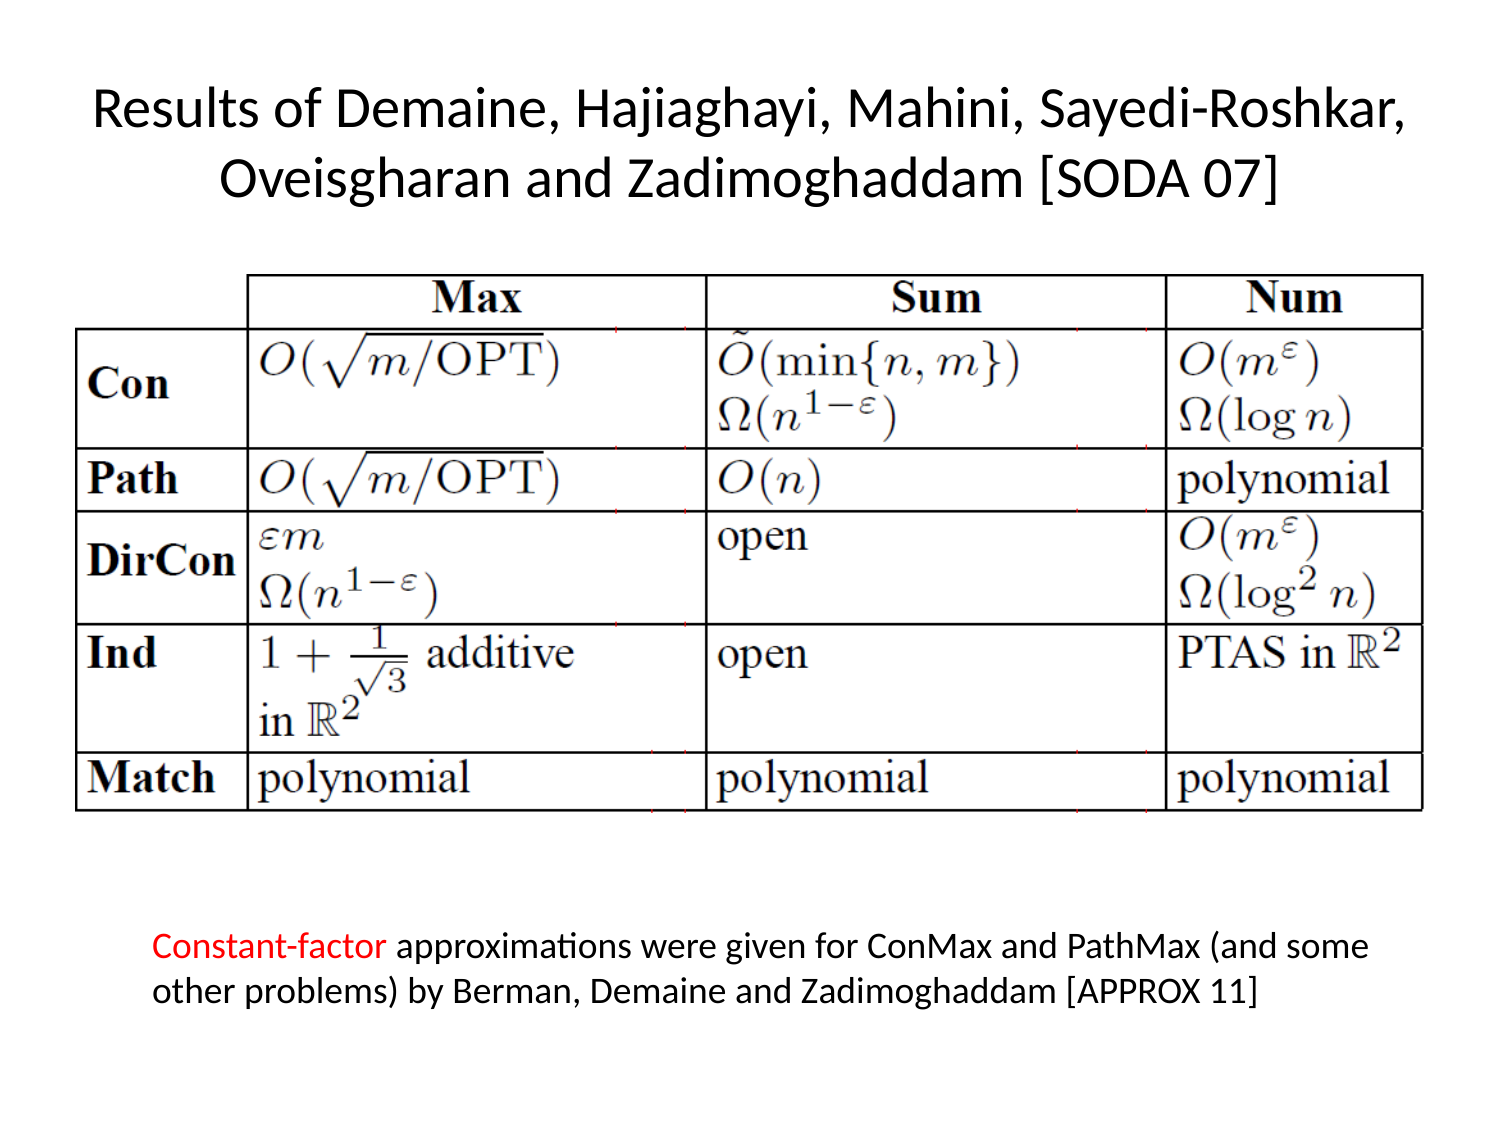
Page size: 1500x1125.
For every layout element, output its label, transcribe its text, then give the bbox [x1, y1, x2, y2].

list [74, 274, 1426, 814]
title Results of Demaine, Hajiaghayi, Mahini, Sayedi-Roshkar, Oveisgharan and Zadimoghaddam [SODA 07] [75, 45, 1425, 233]
text_box Constant-factor approximations were given for ConMax and PathMax (and some other problems) by Berman, Demaine and Zadimoghaddam [APPROX 11] [137, 913, 1400, 1019]
